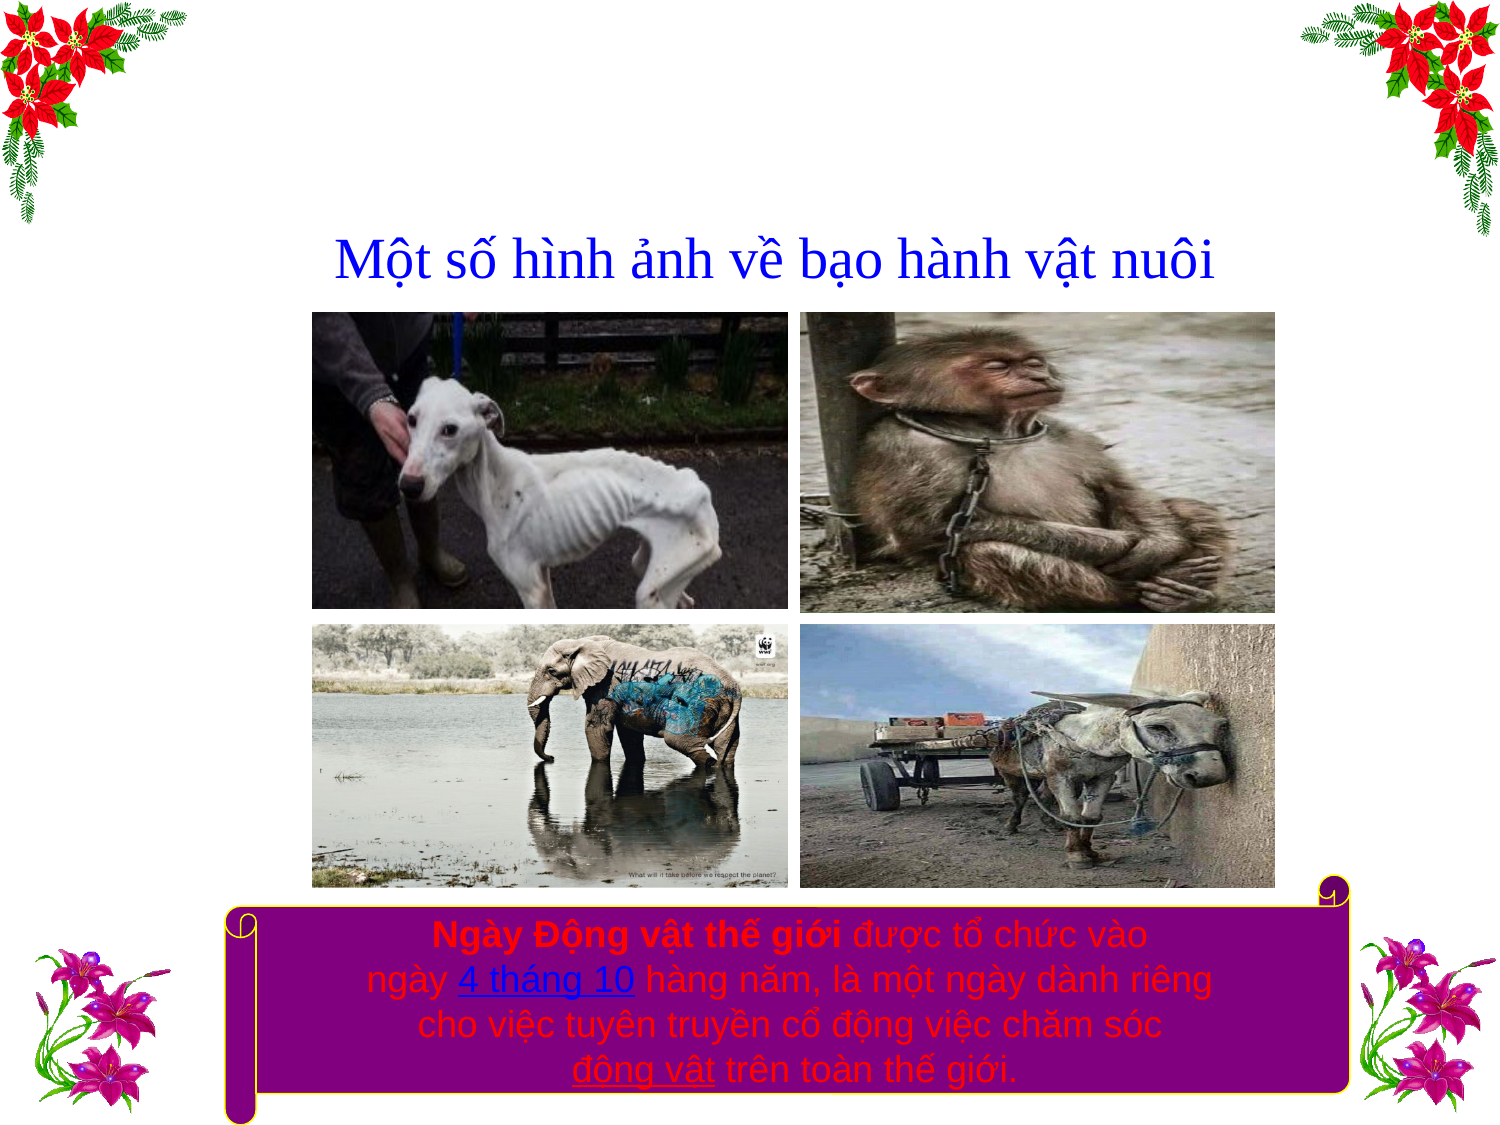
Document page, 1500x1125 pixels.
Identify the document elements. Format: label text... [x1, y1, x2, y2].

text_box Ngày Động vật thế giới được tổ chức vào ngày 4 tháng 10 hàng năm, là một ngày dành riêng cho việc tuyên truyền cổ động việc chăm sóc động vật trên toàn thế giới. [224, 874, 1350, 1125]
picture [799, 624, 1276, 888]
picture [1280, 18, 1500, 220]
picture [0, 937, 176, 1125]
picture [312, 312, 788, 609]
text_box Một số hình ảnh về bạo hành vật nuôi [125, 212, 1425, 298]
picture [0, 0, 188, 226]
picture [799, 312, 1276, 613]
picture [1324, 924, 1500, 1125]
picture [312, 624, 788, 888]
